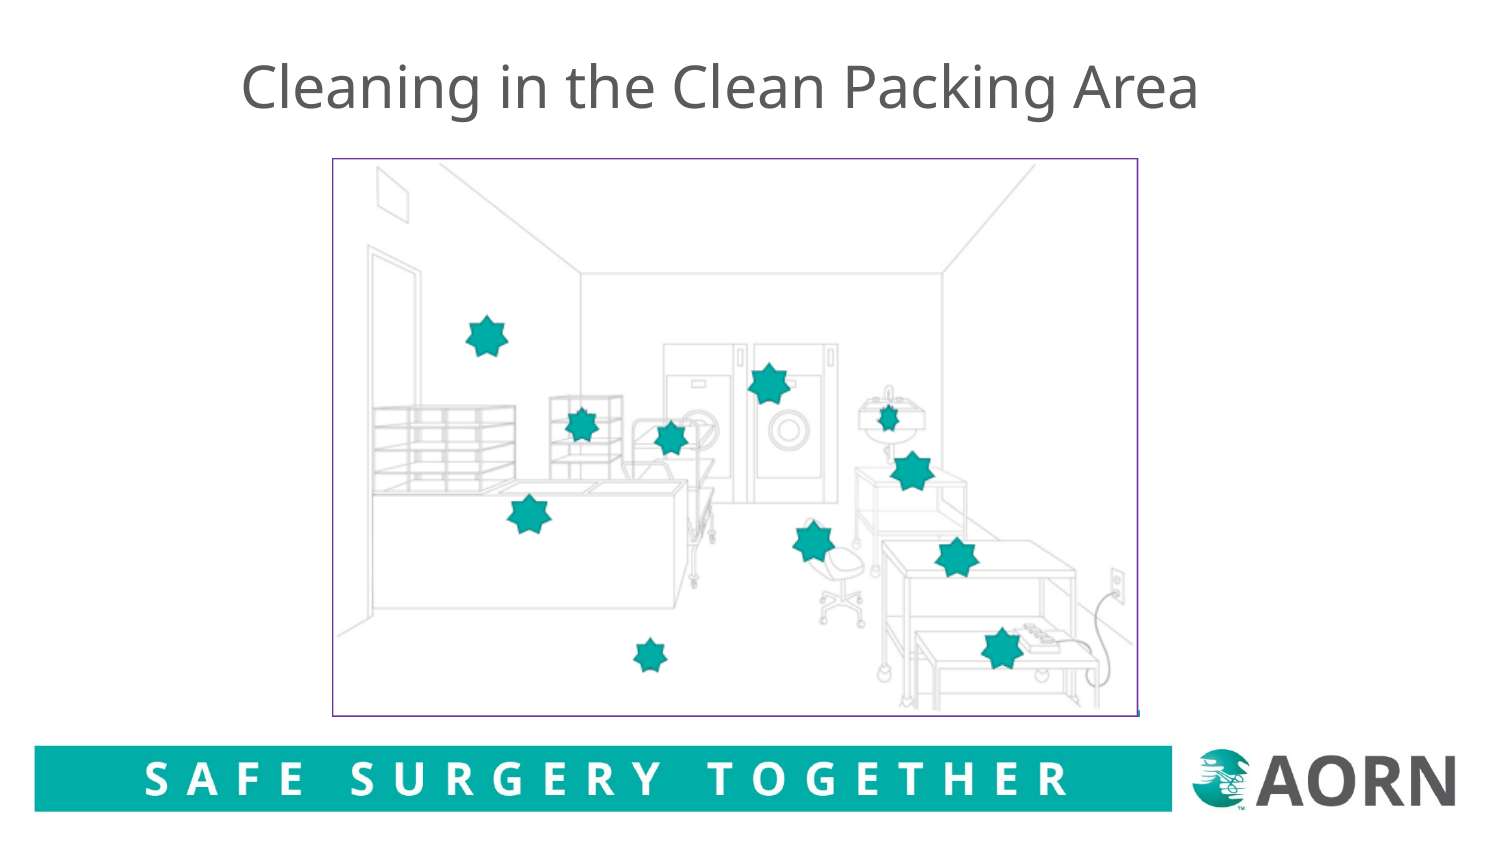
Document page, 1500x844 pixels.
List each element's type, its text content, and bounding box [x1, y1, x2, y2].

title Cleaning in the Clean Packing Area [225, 18, 1238, 160]
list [331, 158, 1140, 717]
picture [0, 707, 1495, 844]
